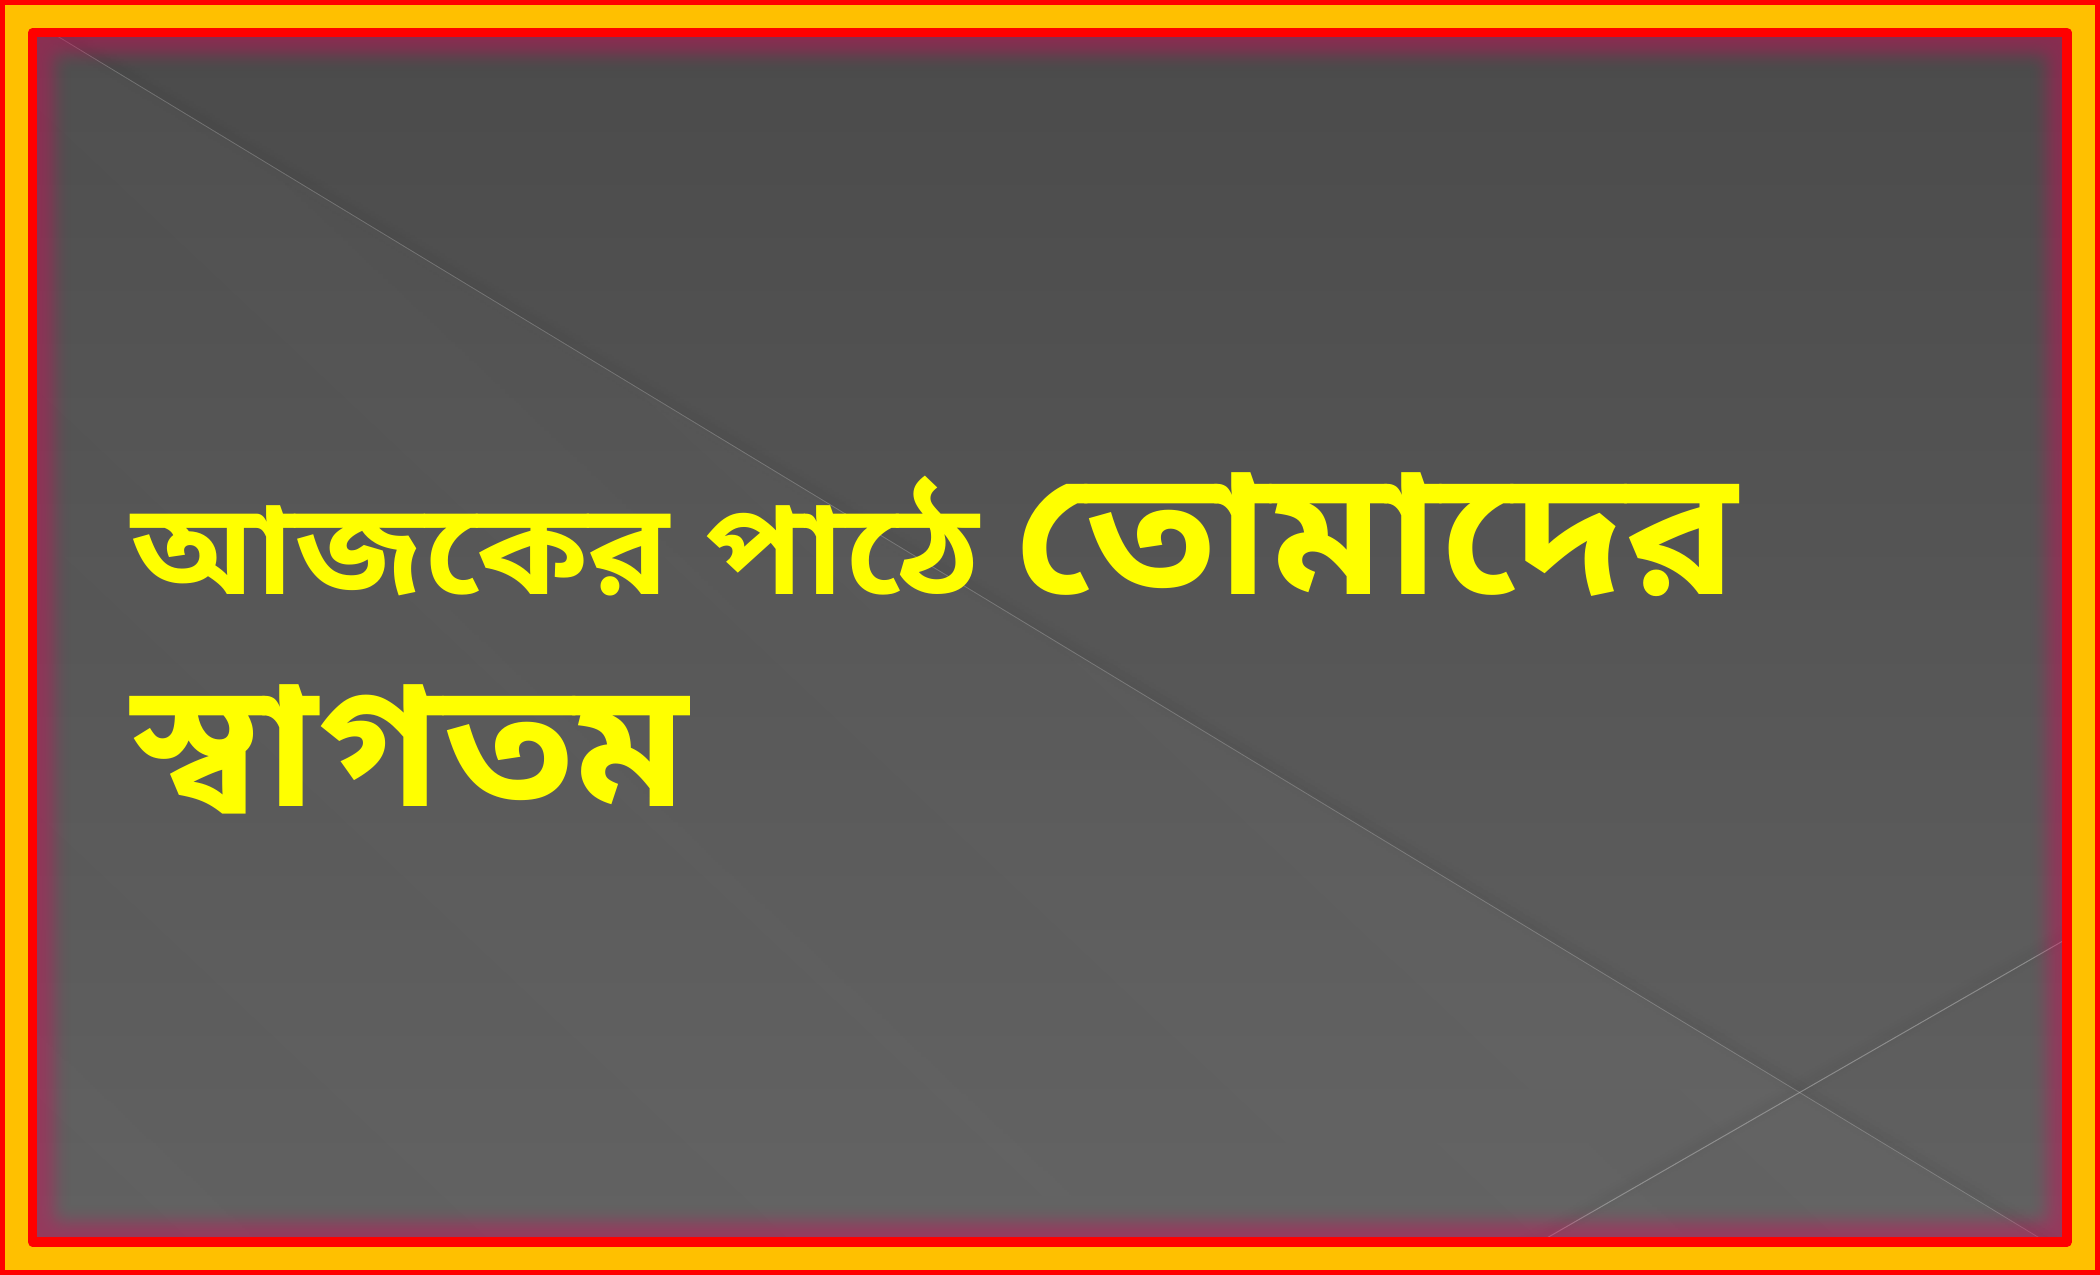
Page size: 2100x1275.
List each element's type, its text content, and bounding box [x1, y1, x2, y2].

text_box আজকের পাঠে তোমাদের স্বাগতম [112, 407, 1985, 852]
text_box [0, 0, 2100, 1275]
